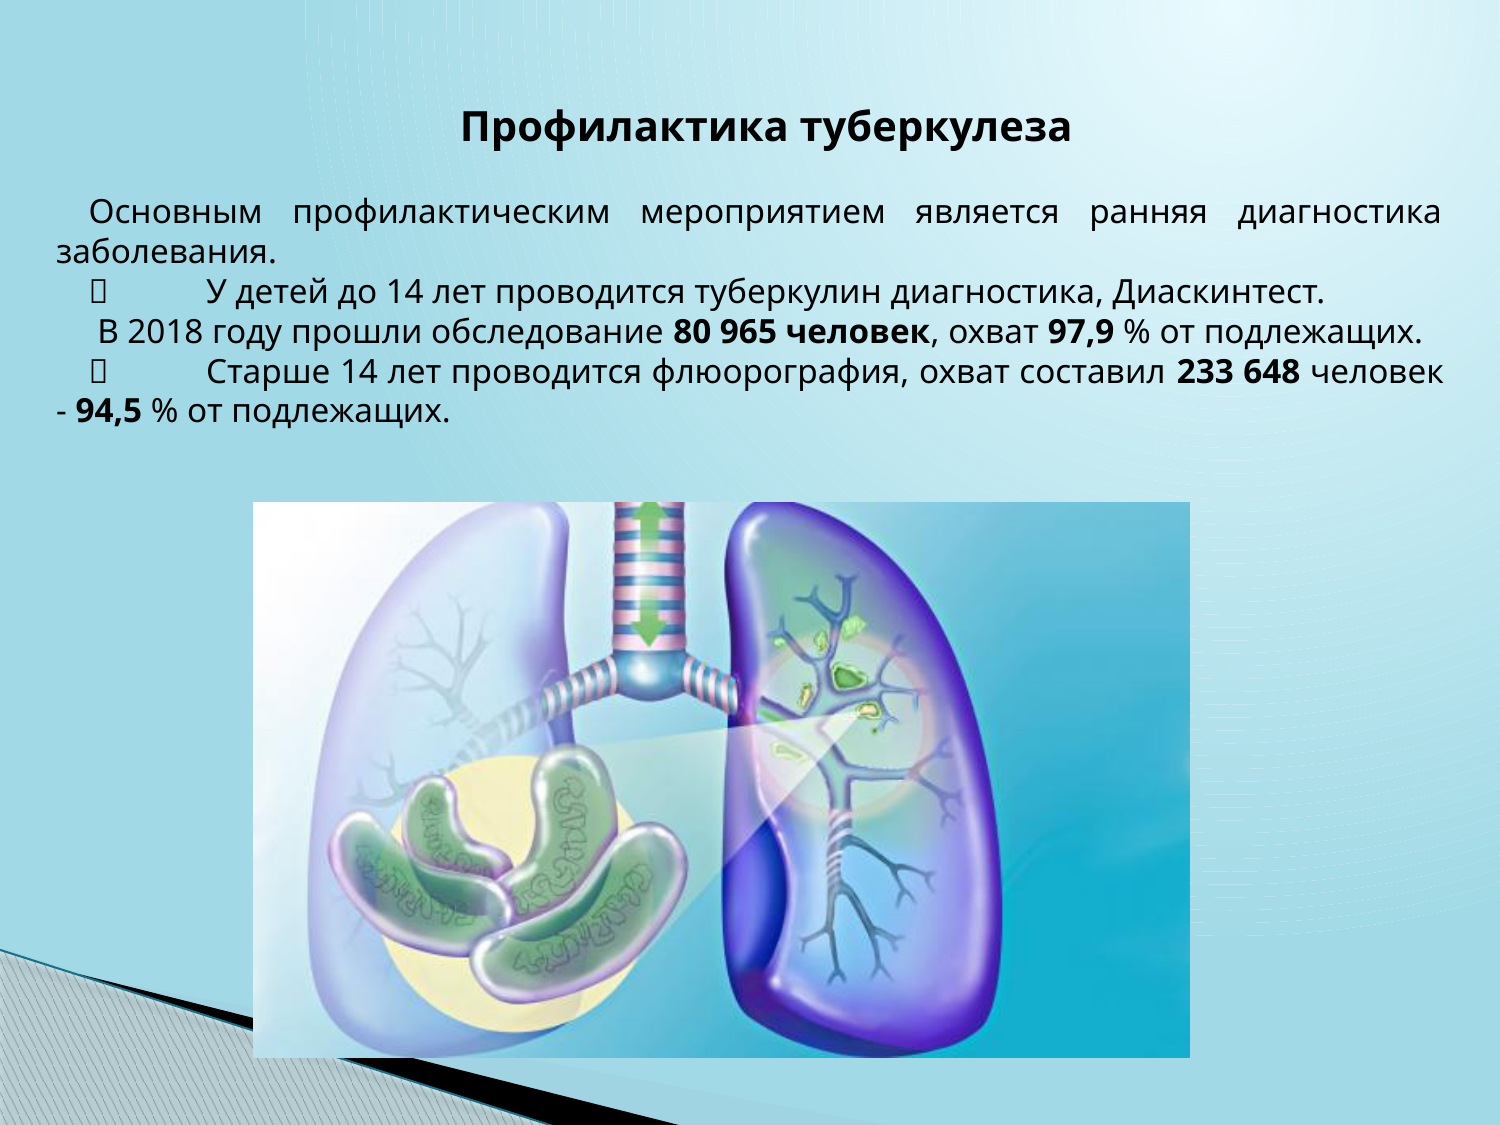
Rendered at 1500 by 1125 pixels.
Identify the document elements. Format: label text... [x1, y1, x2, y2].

picture [253, 502, 1191, 1059]
text_box Профилактика туберкулеза Основным профилактическим мероприятием является ранняя диагностика заболевания.  У детей до 14 лет проводится туберкулин диагностика, Диаскинтест. В 2018 году прошли обследование 80 965 человек, охват 97,9 % от подлежащих.  Старше 14 лет проводится флюорография, охват составил 233 648 человек - 94,5 % от подлежащих. [41, 42, 1459, 437]
